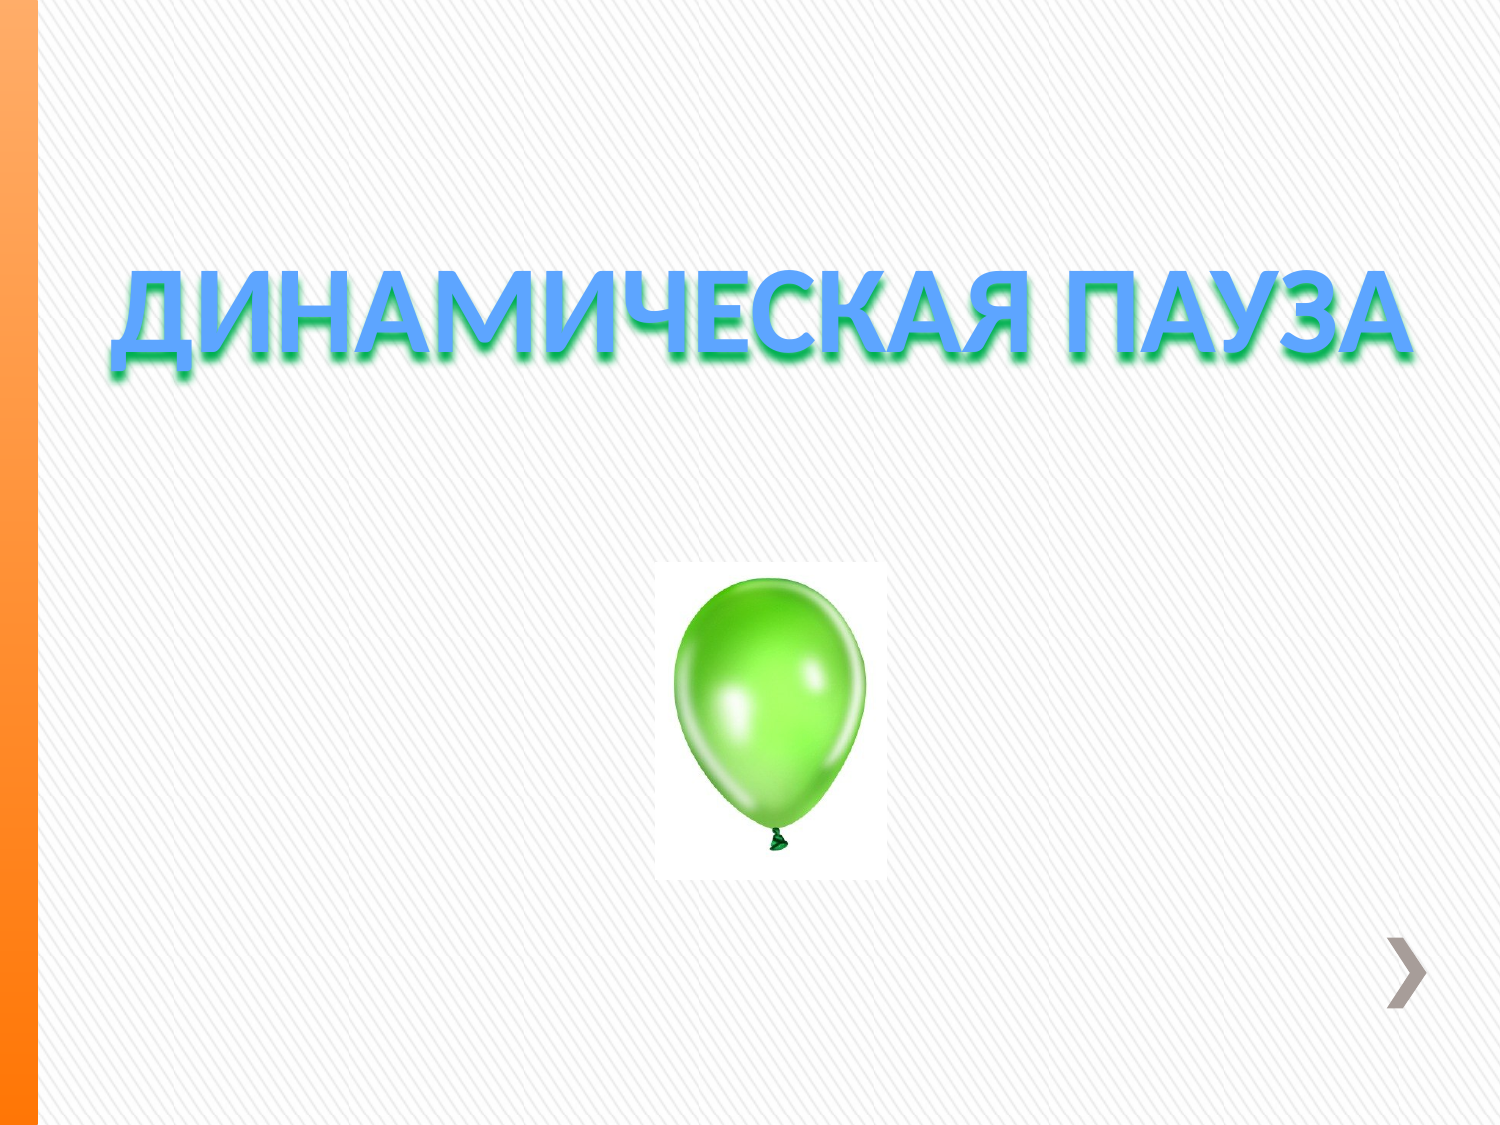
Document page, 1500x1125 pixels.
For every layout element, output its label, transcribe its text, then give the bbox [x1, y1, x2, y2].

text_box ДИНАМИЧЕСКАЯ ПАУЗА [95, 219, 1430, 385]
picture [655, 562, 888, 880]
